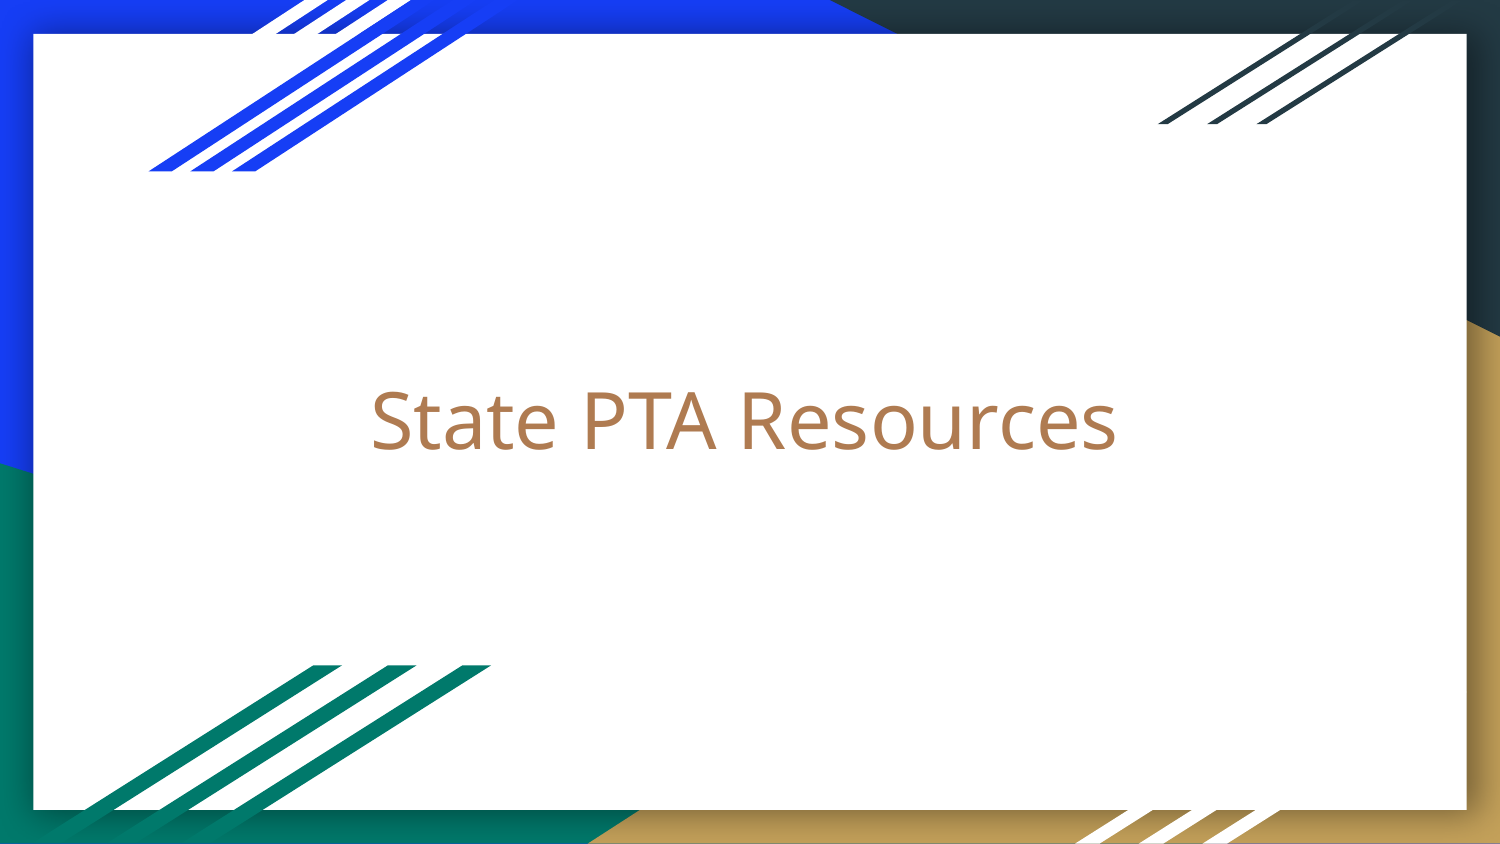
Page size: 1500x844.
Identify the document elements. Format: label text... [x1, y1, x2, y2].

title State PTA Resources [304, 298, 1185, 537]
